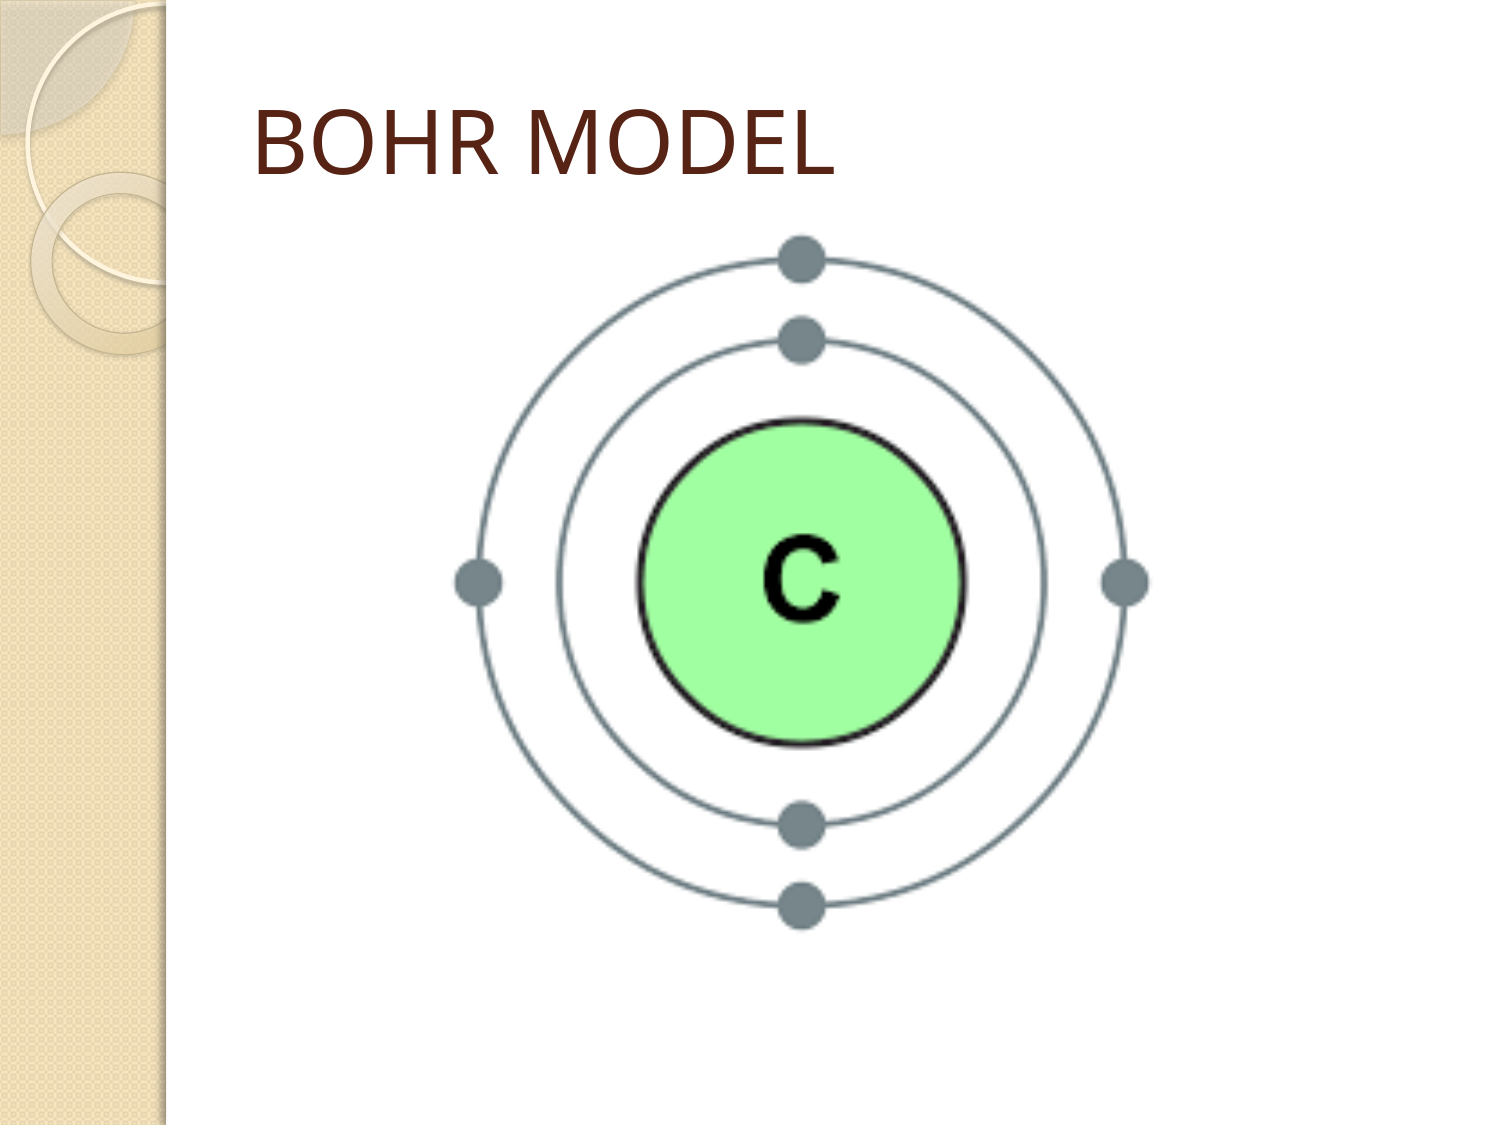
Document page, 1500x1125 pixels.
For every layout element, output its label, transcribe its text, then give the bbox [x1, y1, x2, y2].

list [399, 180, 1207, 988]
title BOHR MODEL [235, 45, 1466, 233]
